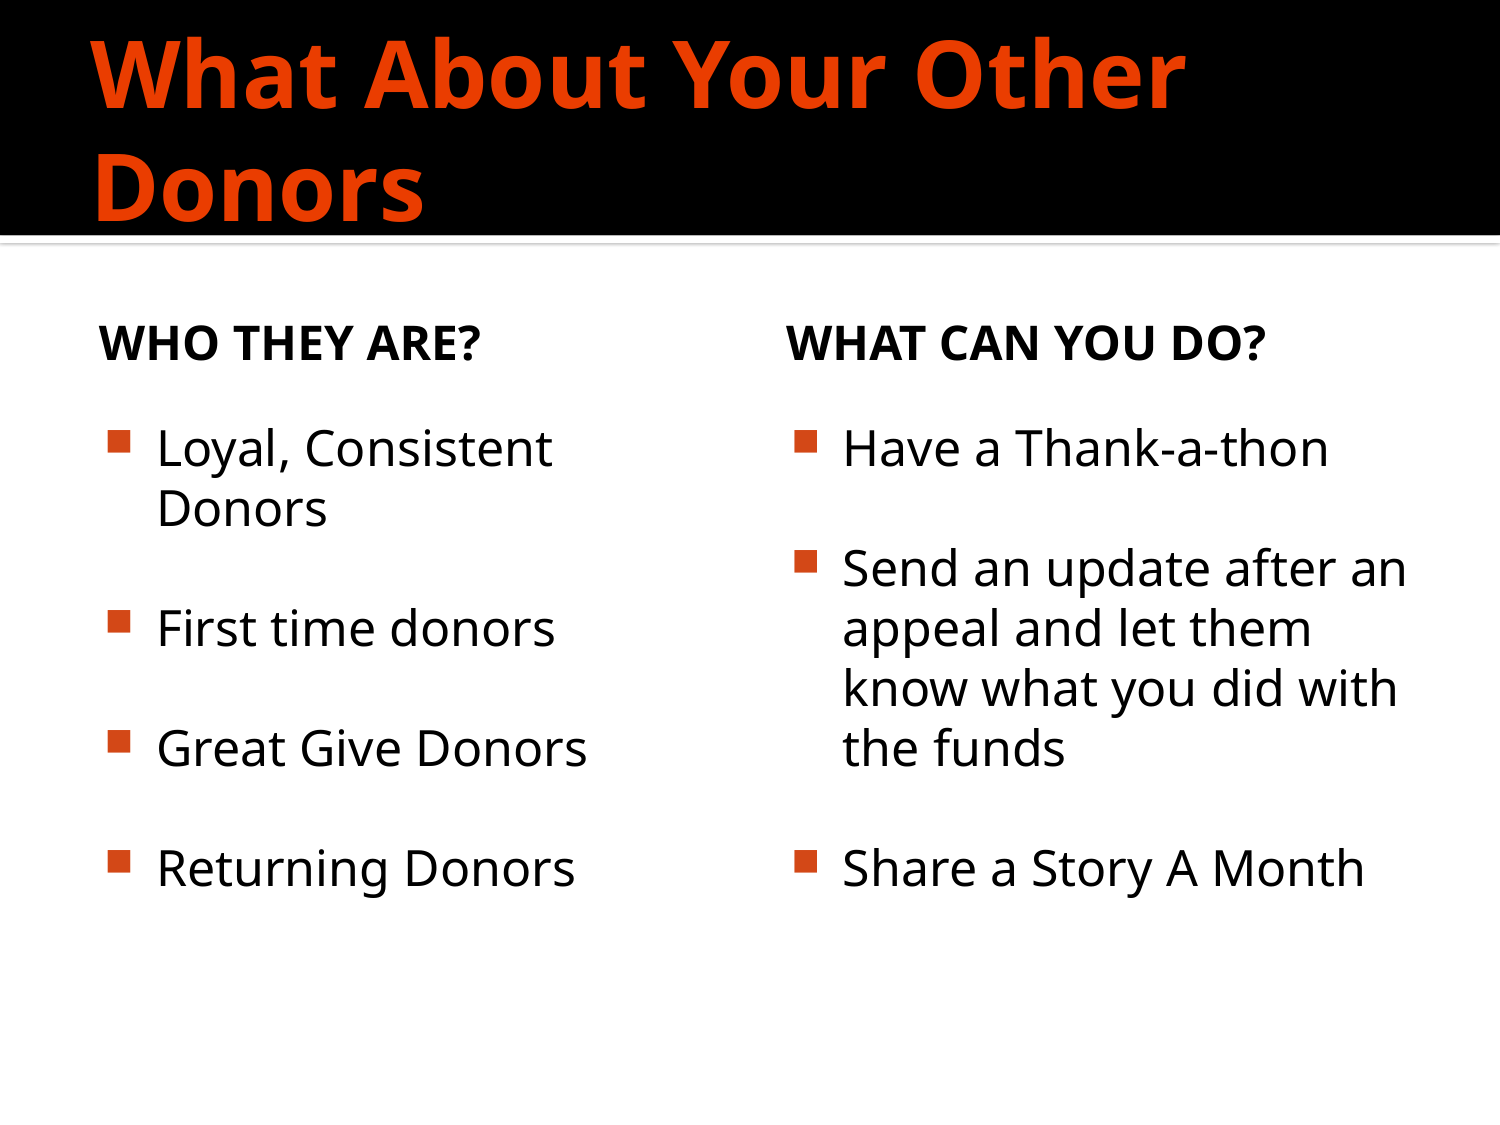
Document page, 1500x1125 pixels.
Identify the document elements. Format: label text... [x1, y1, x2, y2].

title What About Your Other Donors [75, 24, 1425, 231]
list Who They Are? [75, 278, 738, 396]
list Loyal, Consistent Donors First time donors Great Give Donors Returning Donors [75, 401, 738, 1050]
list What Can You do? [761, 278, 1425, 396]
list Have a Thank-a-thon Send an update after an appeal and let them know what you did with the funds Share a Story A Month [761, 401, 1425, 1050]
